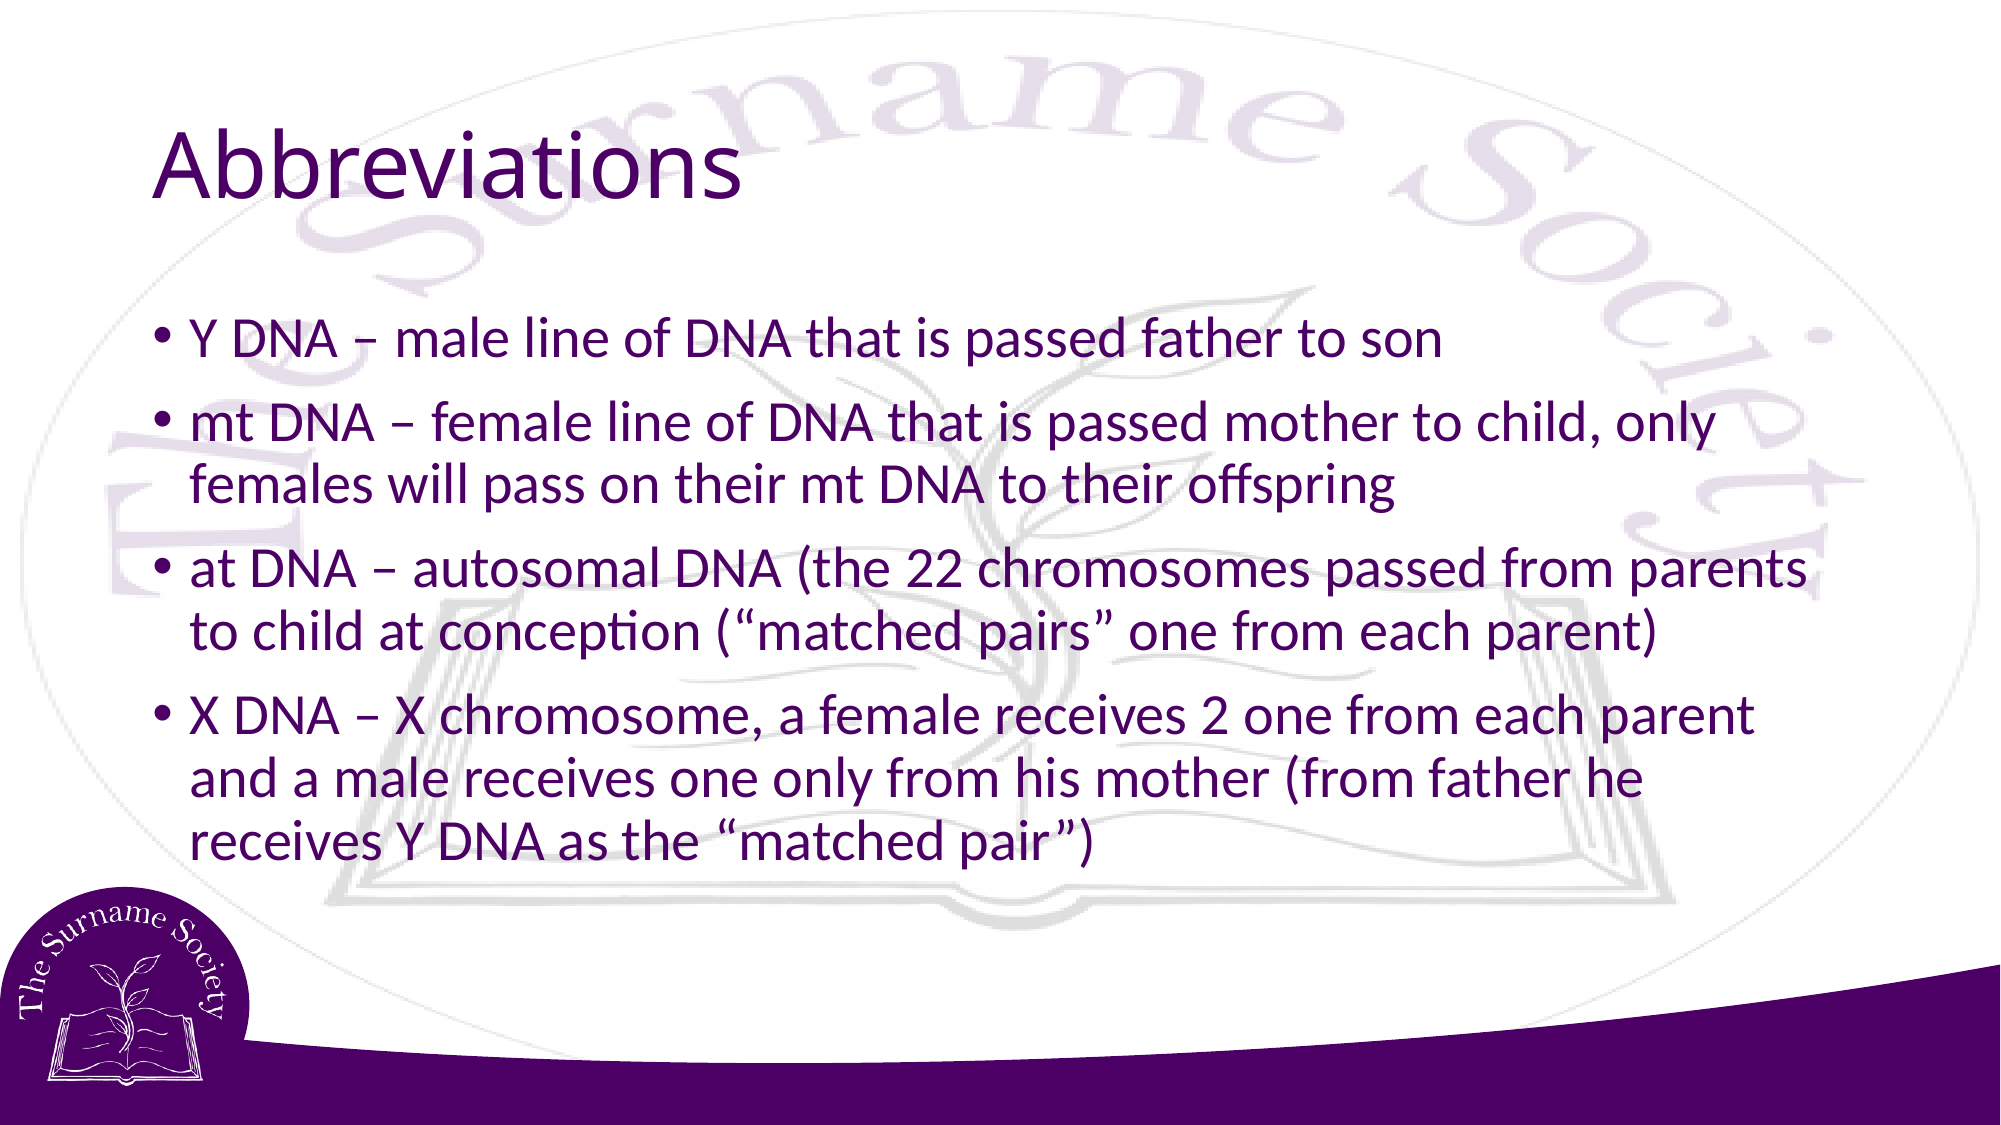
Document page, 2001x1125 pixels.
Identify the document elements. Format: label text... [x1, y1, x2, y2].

title Abbreviations [137, 59, 1863, 278]
picture [6, 893, 243, 1125]
list Y DNA – male line of DNA that is passed father to son mt DNA – female line of DNA that is passed mother to child, only females will pass on their mt DNA to their offspring at DNA – autosomal DNA (the 22 chromosomes passed from parents to child at conception (“matched pairs” one from each parent) X DNA – X chromosome, a female receives 2 one from each parent and a male receives one only from his mother (from father he receives Y DNA as the “matched pair”) [137, 299, 1863, 1014]
